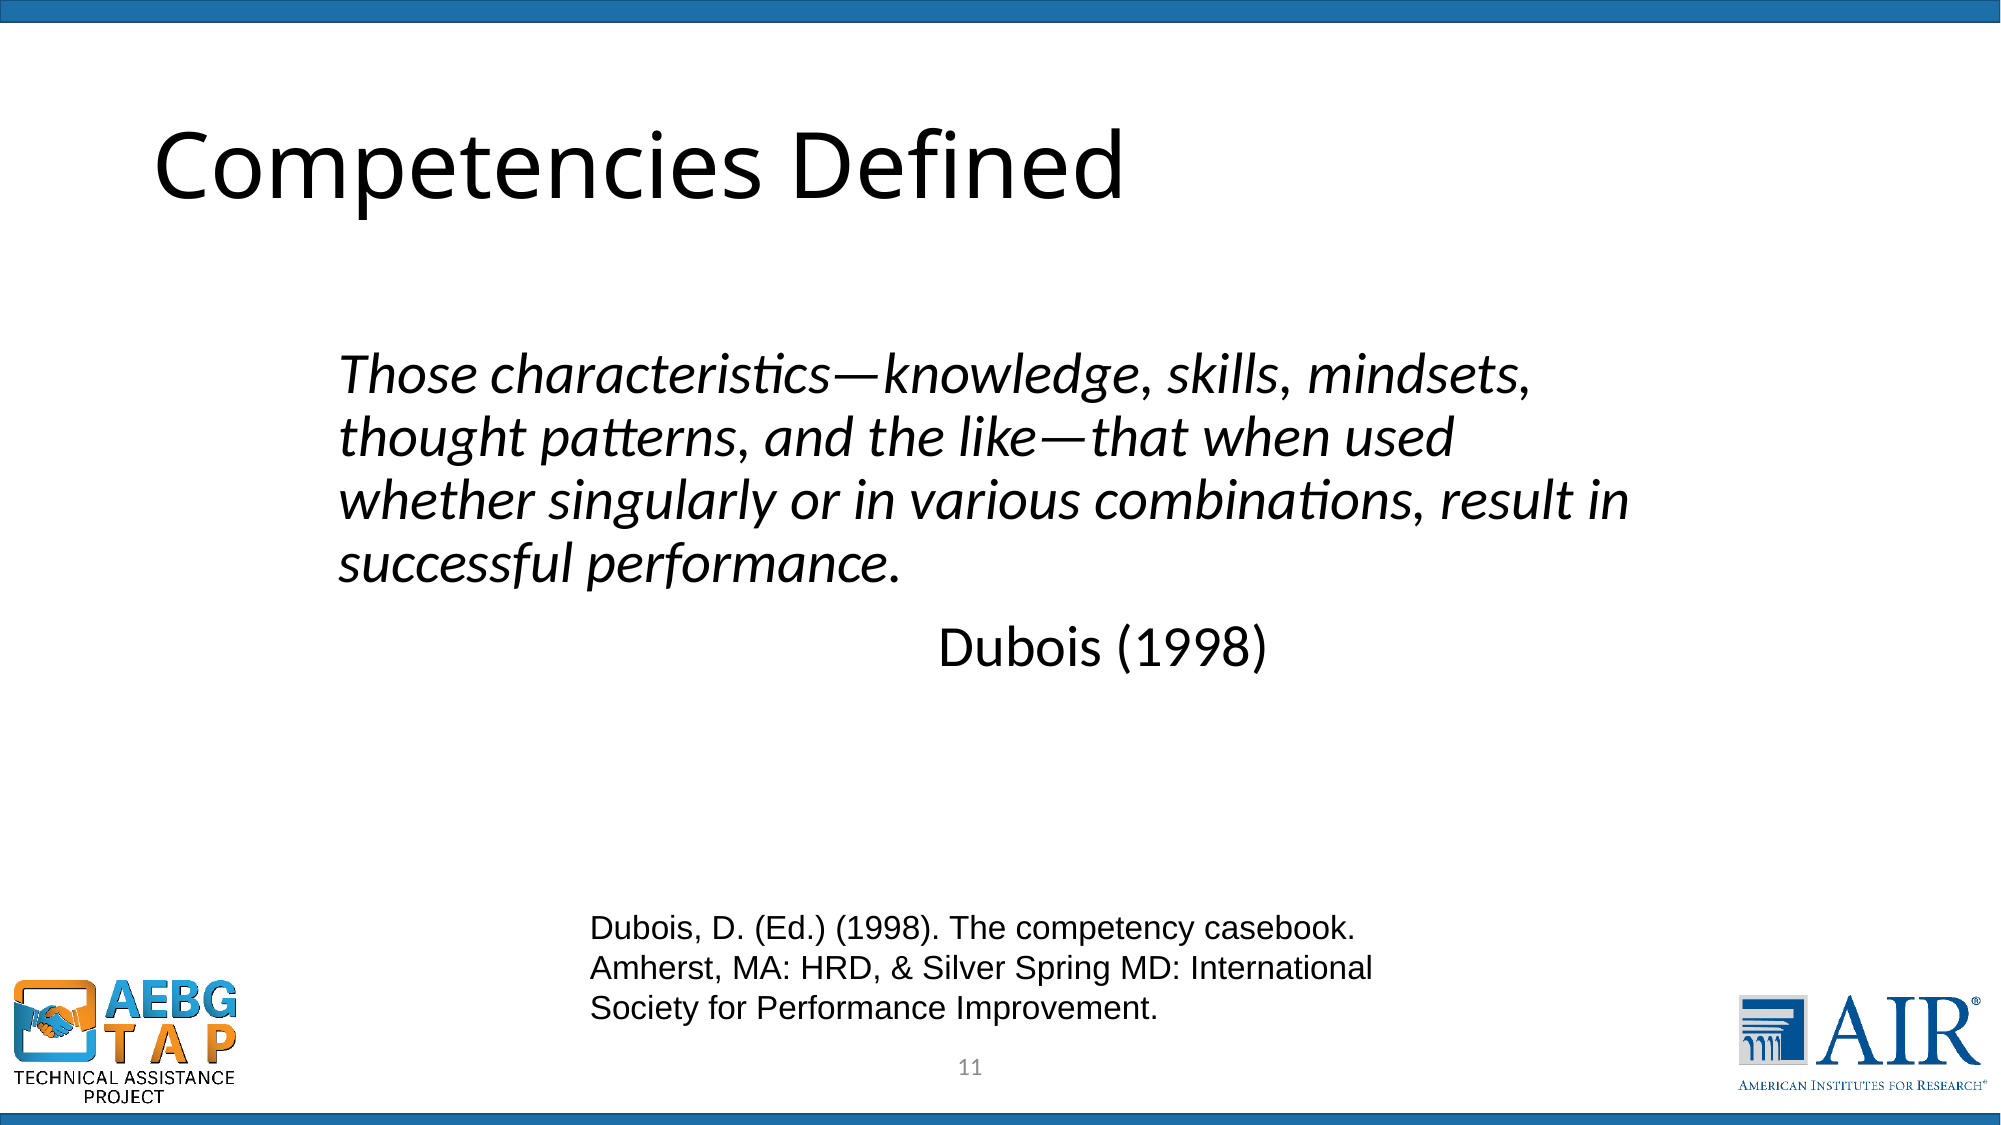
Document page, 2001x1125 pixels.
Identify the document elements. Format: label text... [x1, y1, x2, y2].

text_box Dubois, D. (Ed.) (1998). The competency casebook. Amherst, MA: HRD, & Silver Spring MD: International Society for Performance Improvement. [575, 898, 1425, 1034]
slide_number 11 [745, 1035, 1196, 1096]
picture [0, 972, 259, 1113]
picture [1738, 995, 1987, 1090]
list Those characteristics—knowledge, skills, mindsets, thought patterns, and the like—that when used whether singularly or in various combinations, result in successful performance. Dubois (1998) [286, 336, 1668, 787]
title Competencies Defined [137, 59, 1863, 278]
